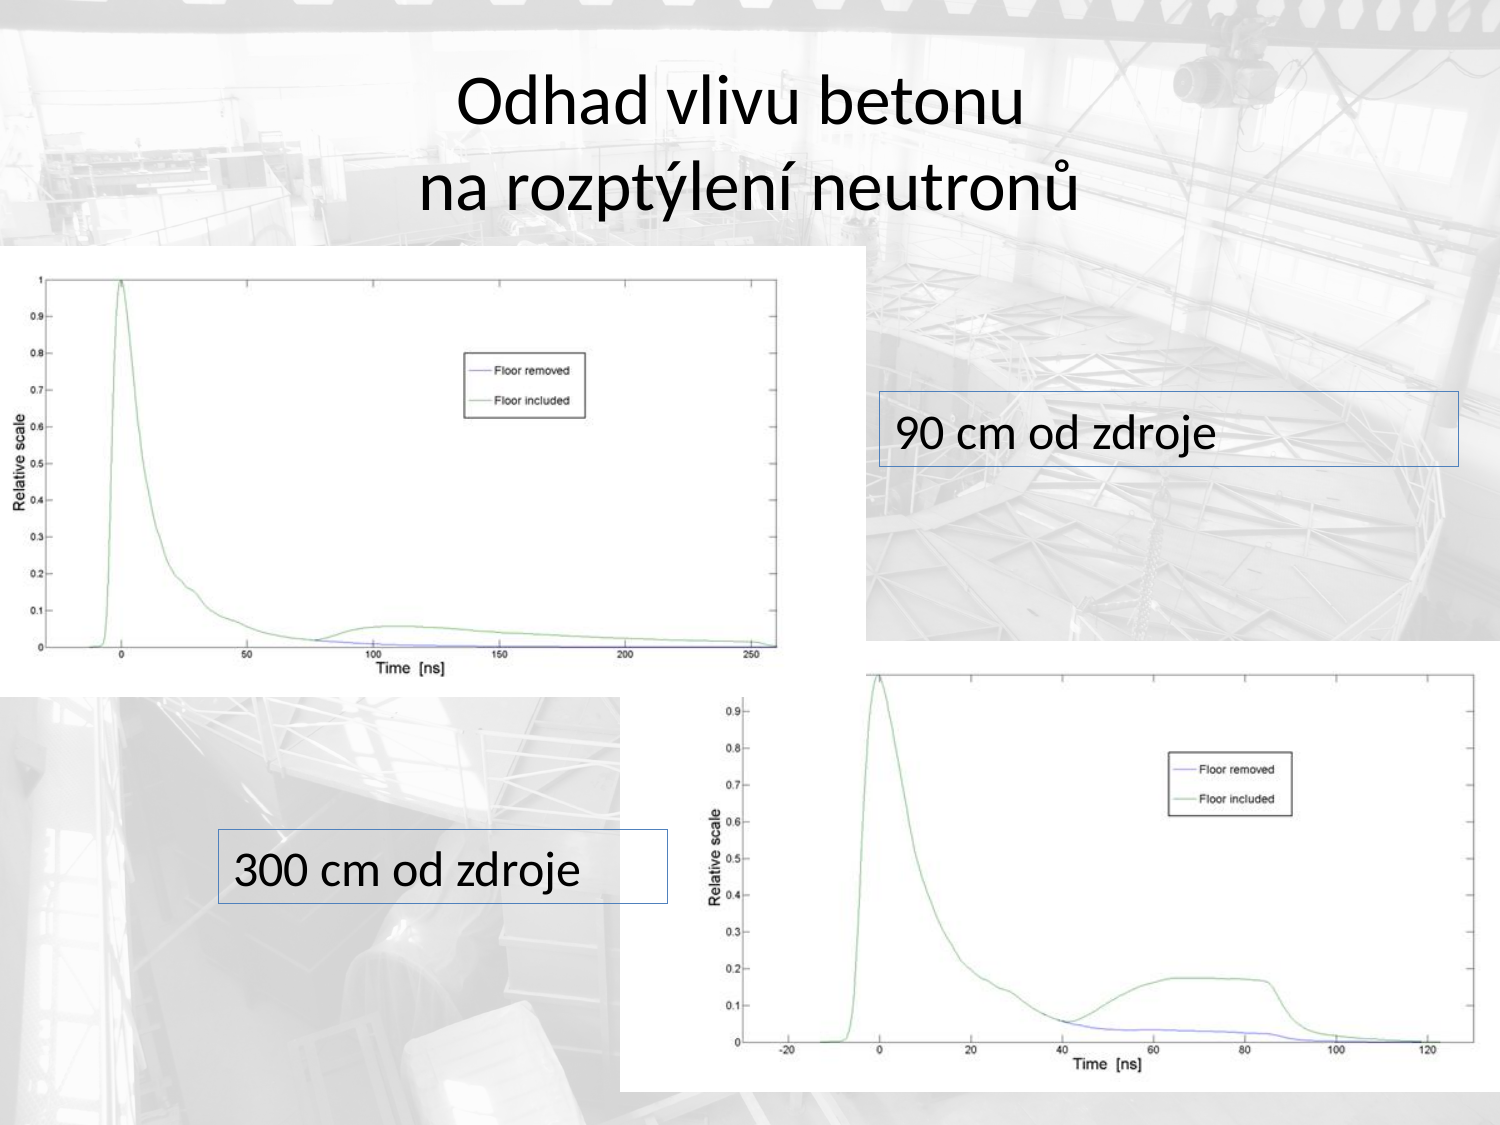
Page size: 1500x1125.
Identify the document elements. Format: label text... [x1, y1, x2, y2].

text_box 90 cm od zdroje [879, 391, 1459, 467]
text_box 300 cm od zdroje [218, 829, 614, 904]
picture [0, 246, 1500, 1093]
title Odhad vlivu betonu na rozptýlení neutronů [75, 45, 1425, 233]
